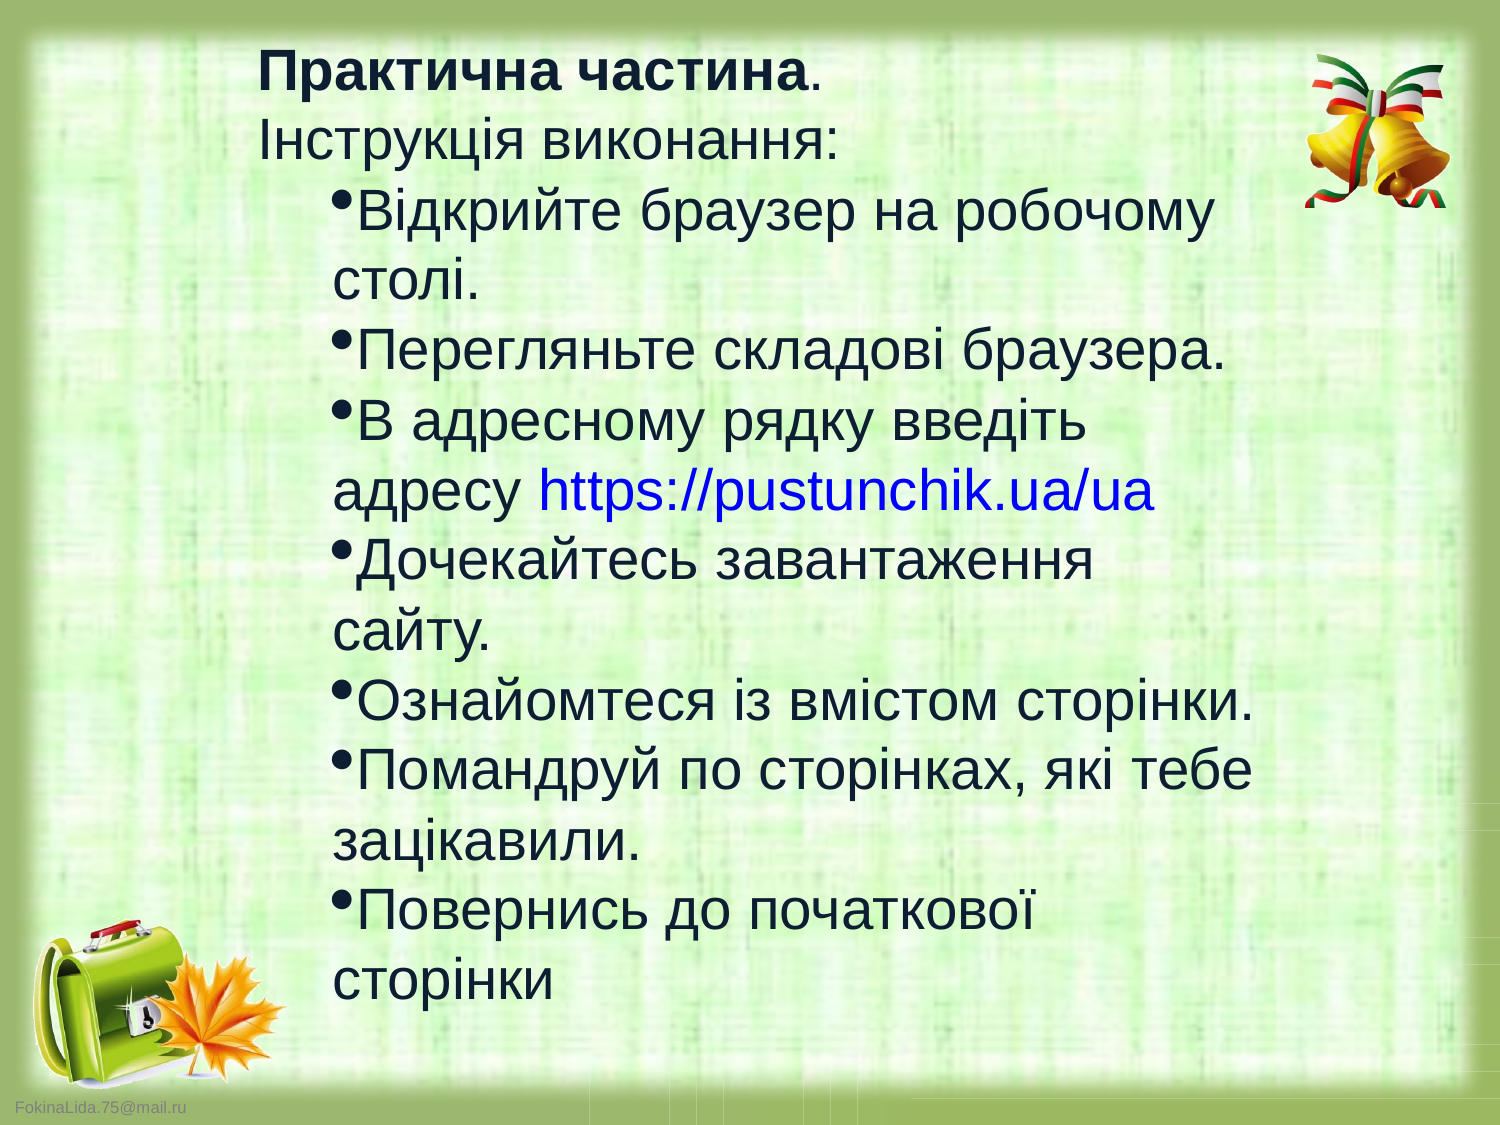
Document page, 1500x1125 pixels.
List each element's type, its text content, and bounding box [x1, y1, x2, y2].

text_box Практична частина. Інструкція виконання: Відкрийте браузер на робочому столі. Перегляньте складові браузера. В адресному рядку введіть адресу https://pustunchik.ua/ua Дочекайтесь завантаження сайту. Ознайомтеся із вмістом сторінки. Помандруй по сторінках, які тебе зацікавили. Повернись до початкової сторінки [242, 24, 1288, 1019]
picture [29, 49, 1456, 1096]
